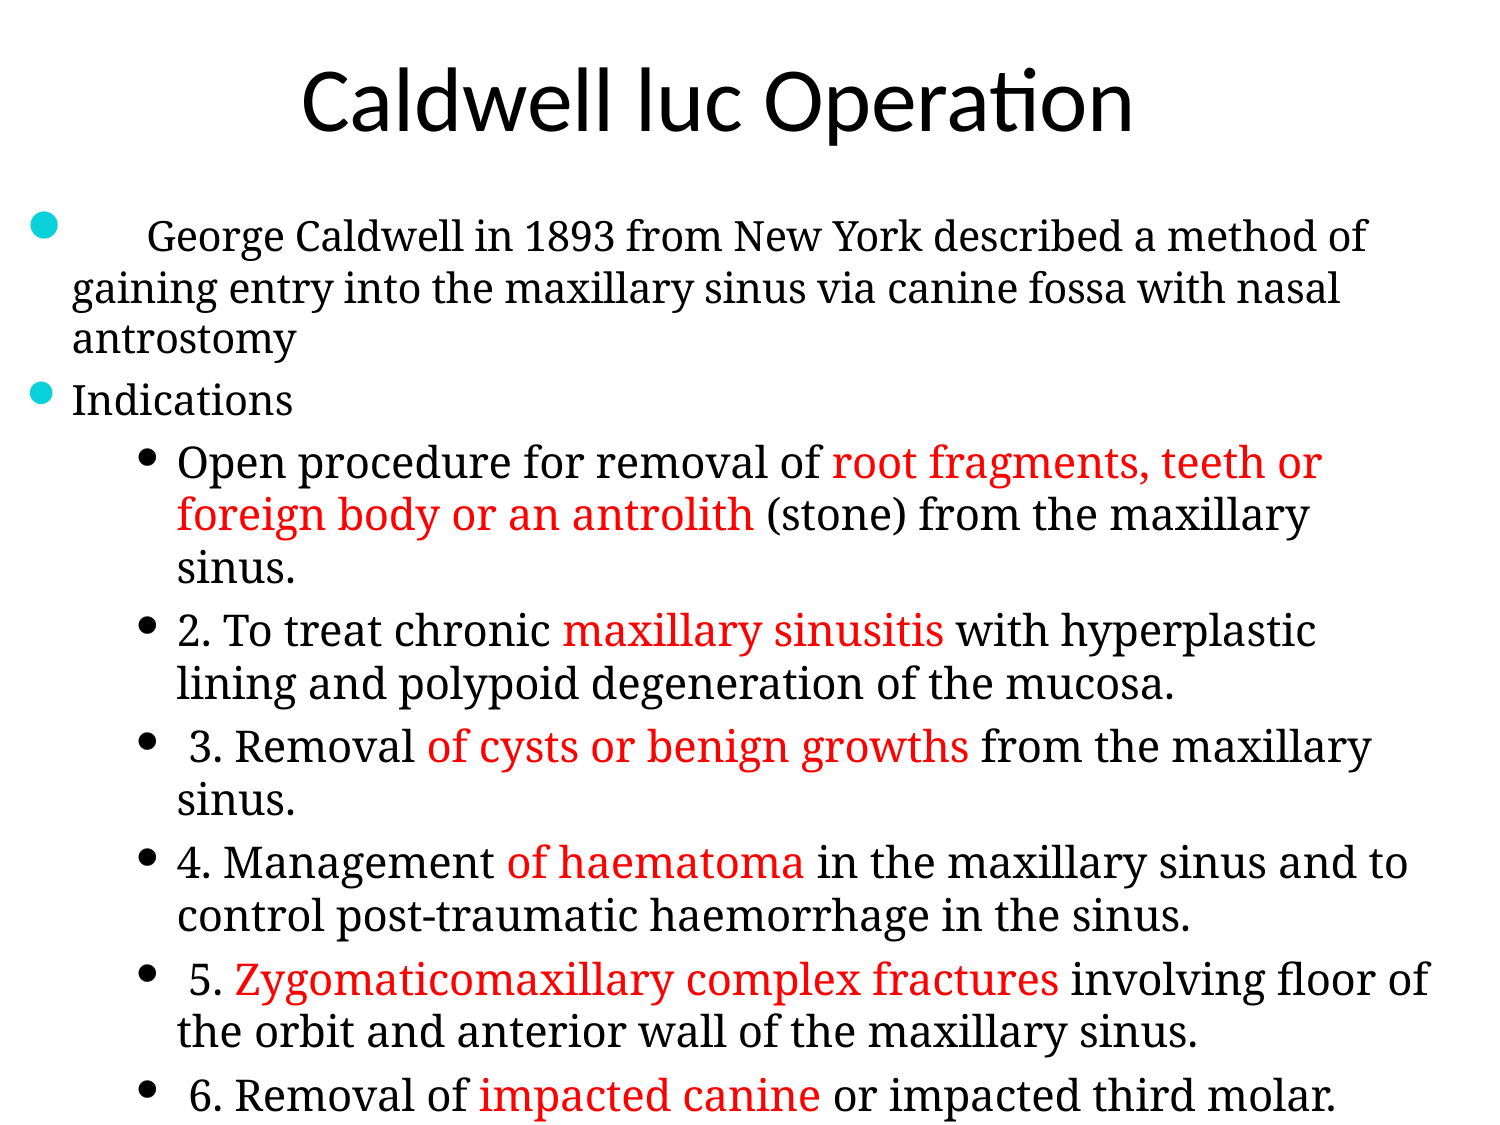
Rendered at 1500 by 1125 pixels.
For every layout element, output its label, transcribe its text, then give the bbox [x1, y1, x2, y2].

title Caldwell luc Operation [72, 0, 1363, 187]
text_box By George Caldwell in 1893 from New York described a method of gaining entry into the maxillary sinus via canine fossa with nasal antrostomy Indications Open procedure for removal of root fragments, teeth or foreign body or an antrolith (stone) from the maxillary sinus. 2. To treat chronic maxillary sinusitis with hyperplastic lining and polypoid degeneration of the mucosa. 3. Removal of cysts or benign growths from the maxillary sinus. 4. Management of haematoma in the maxillary sinus and to control post-traumatic haemorrhage in the sinus. 5. Zygomaticomaxillary complex fractures involving floor of the orbit and anterior wall of the maxillary sinus. 6. Removal of impacted canine or impacted third molar. 7. Along with closure of chronic oroantral fistula, associated with chronic maxillary sinusitis. [24, 187, 1438, 1125]
